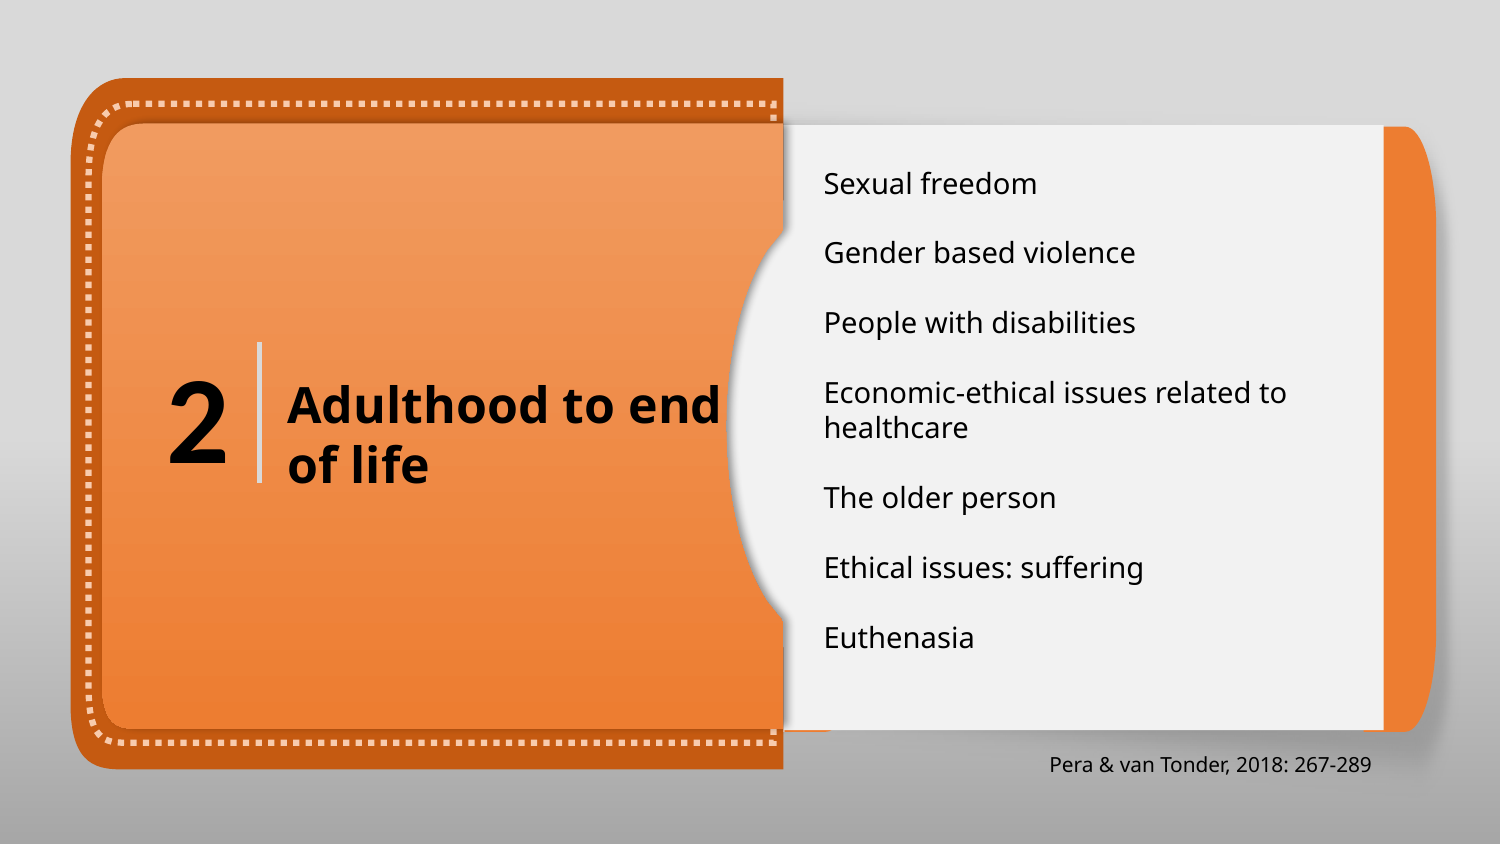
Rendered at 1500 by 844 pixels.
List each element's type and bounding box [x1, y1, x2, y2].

picture [602, 17, 1500, 808]
text_box [70, 78, 784, 770]
text_box [784, 125, 1437, 732]
text_box [133, 330, 738, 503]
